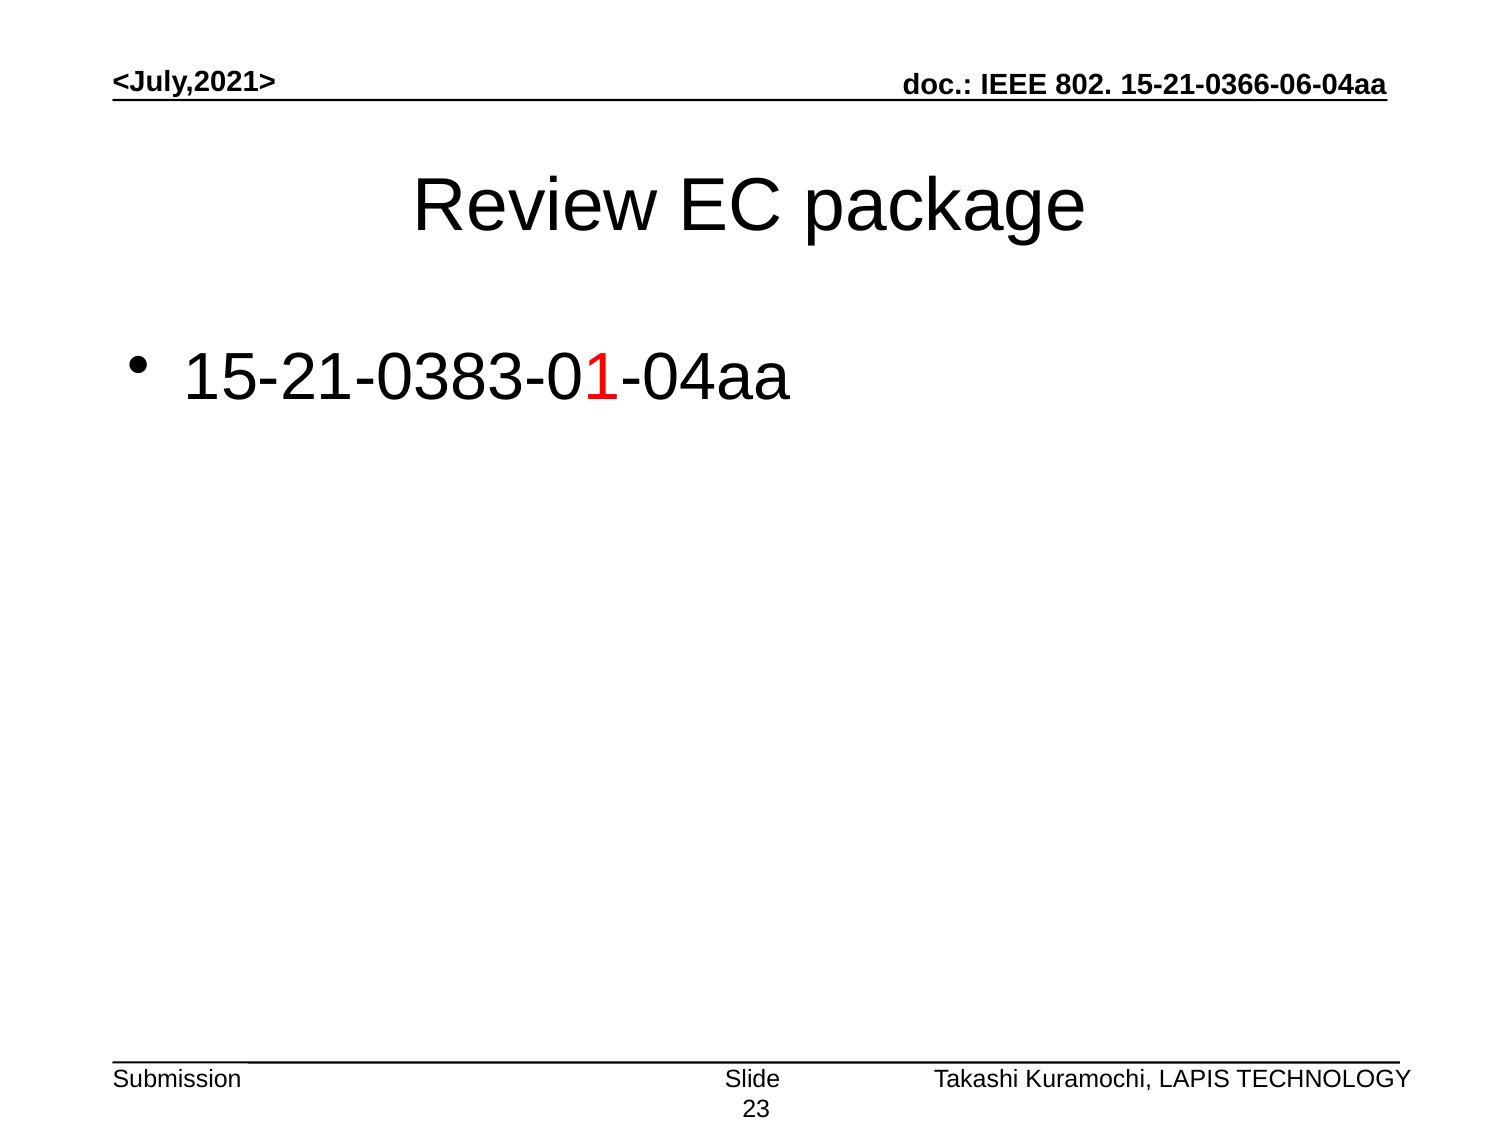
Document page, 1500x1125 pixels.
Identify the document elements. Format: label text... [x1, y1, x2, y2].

list 15-21-0383-01-04aa [112, 324, 1388, 1000]
footer Takashi Kuramochi, LAPIS TECHNOLOGY [820, 1062, 1413, 1093]
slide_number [112, 62, 375, 98]
title Review EC package [112, 112, 1388, 288]
slide_number Slide 23 [712, 1062, 800, 1093]
